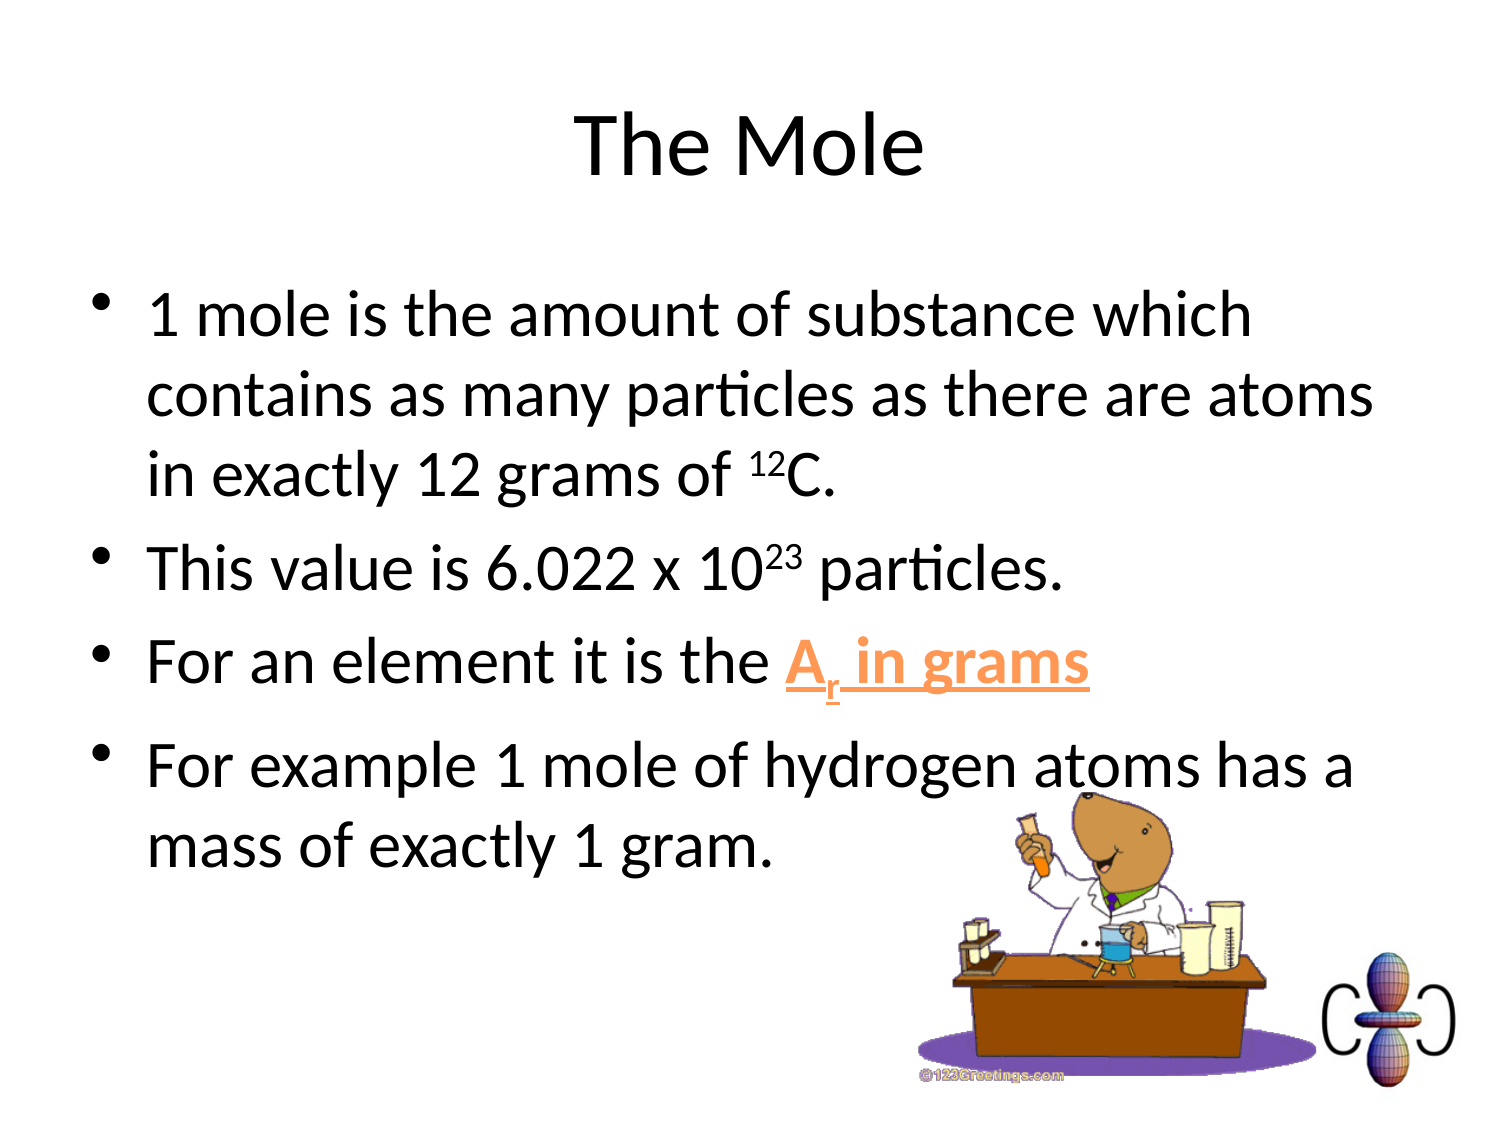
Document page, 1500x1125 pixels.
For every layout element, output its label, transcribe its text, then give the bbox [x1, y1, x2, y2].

list 1 mole is the amount of substance which contains as many particles as there are atoms in exactly 12 grams of 12C. This value is 6.022 x 1023 particles. For an element it is the Ar in grams For example 1 mole of hydrogen atoms has a mass of exactly 1 gram. [75, 262, 1425, 1005]
picture [915, 680, 1500, 1123]
title The Mole [75, 45, 1425, 233]
